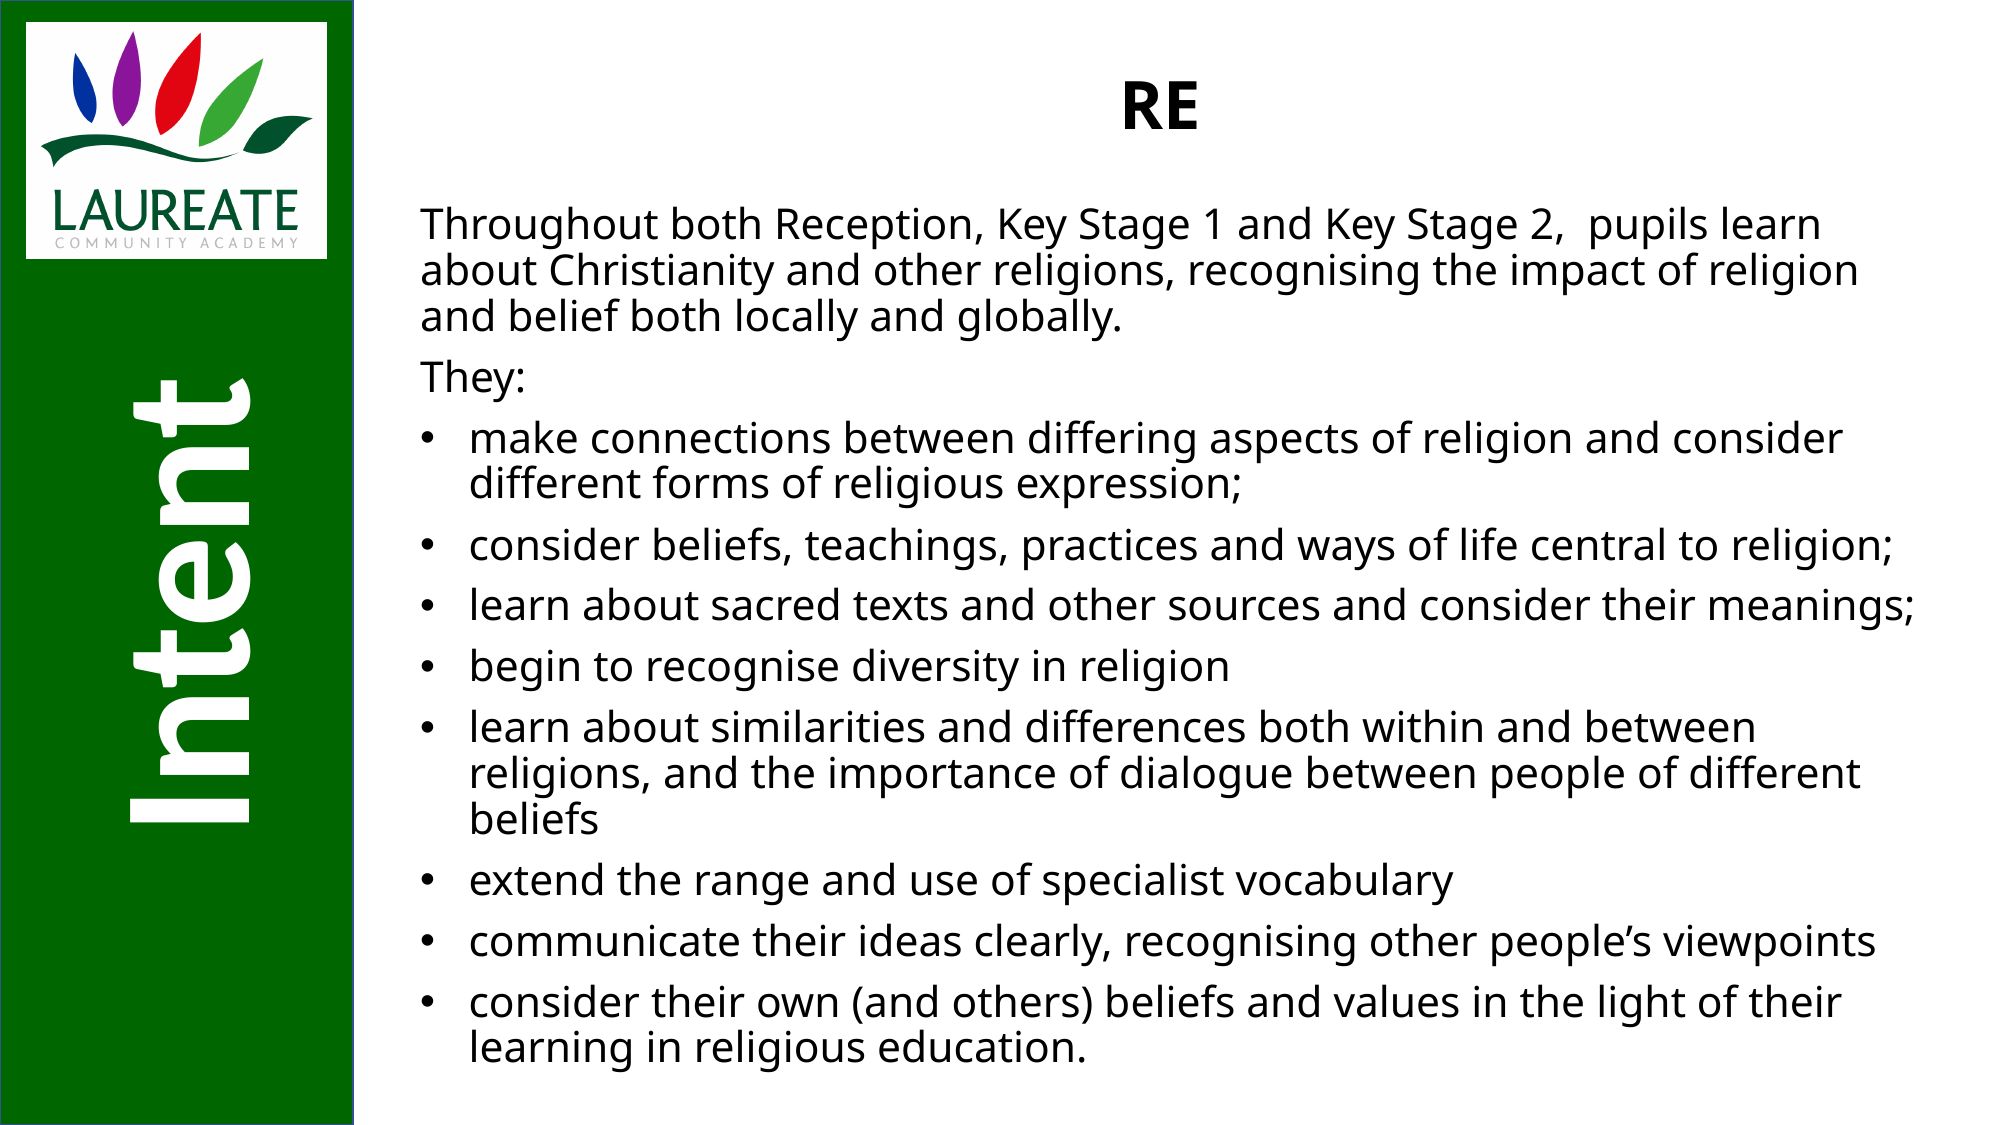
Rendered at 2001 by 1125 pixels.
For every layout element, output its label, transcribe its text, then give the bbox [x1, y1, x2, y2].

subtitle RE Throughout both Reception, Key Stage 1 and Key Stage 2, pupils learn about Christianity and other religions, recognising the impact of religion and belief both locally and globally. They: make connections between differing aspects of religion and consider different forms of religious expression; consider beliefs, teachings, practices and ways of life central to religion; learn about sacred texts and other sources and consider their meanings; begin to recognise diversity in religion learn about similarities and differences both within and between religions, and the importance of dialogue between people of different beliefs extend the range and use of specialist vocabulary communicate their ideas clearly, recognising other people’s viewpoints consider their own (and others) beliefs and values in the light of their learning in religious education. [405, 64, 1933, 1080]
text_box Intent [58, 316, 294, 851]
picture [26, 22, 327, 259]
text_box [0, 0, 354, 1125]
